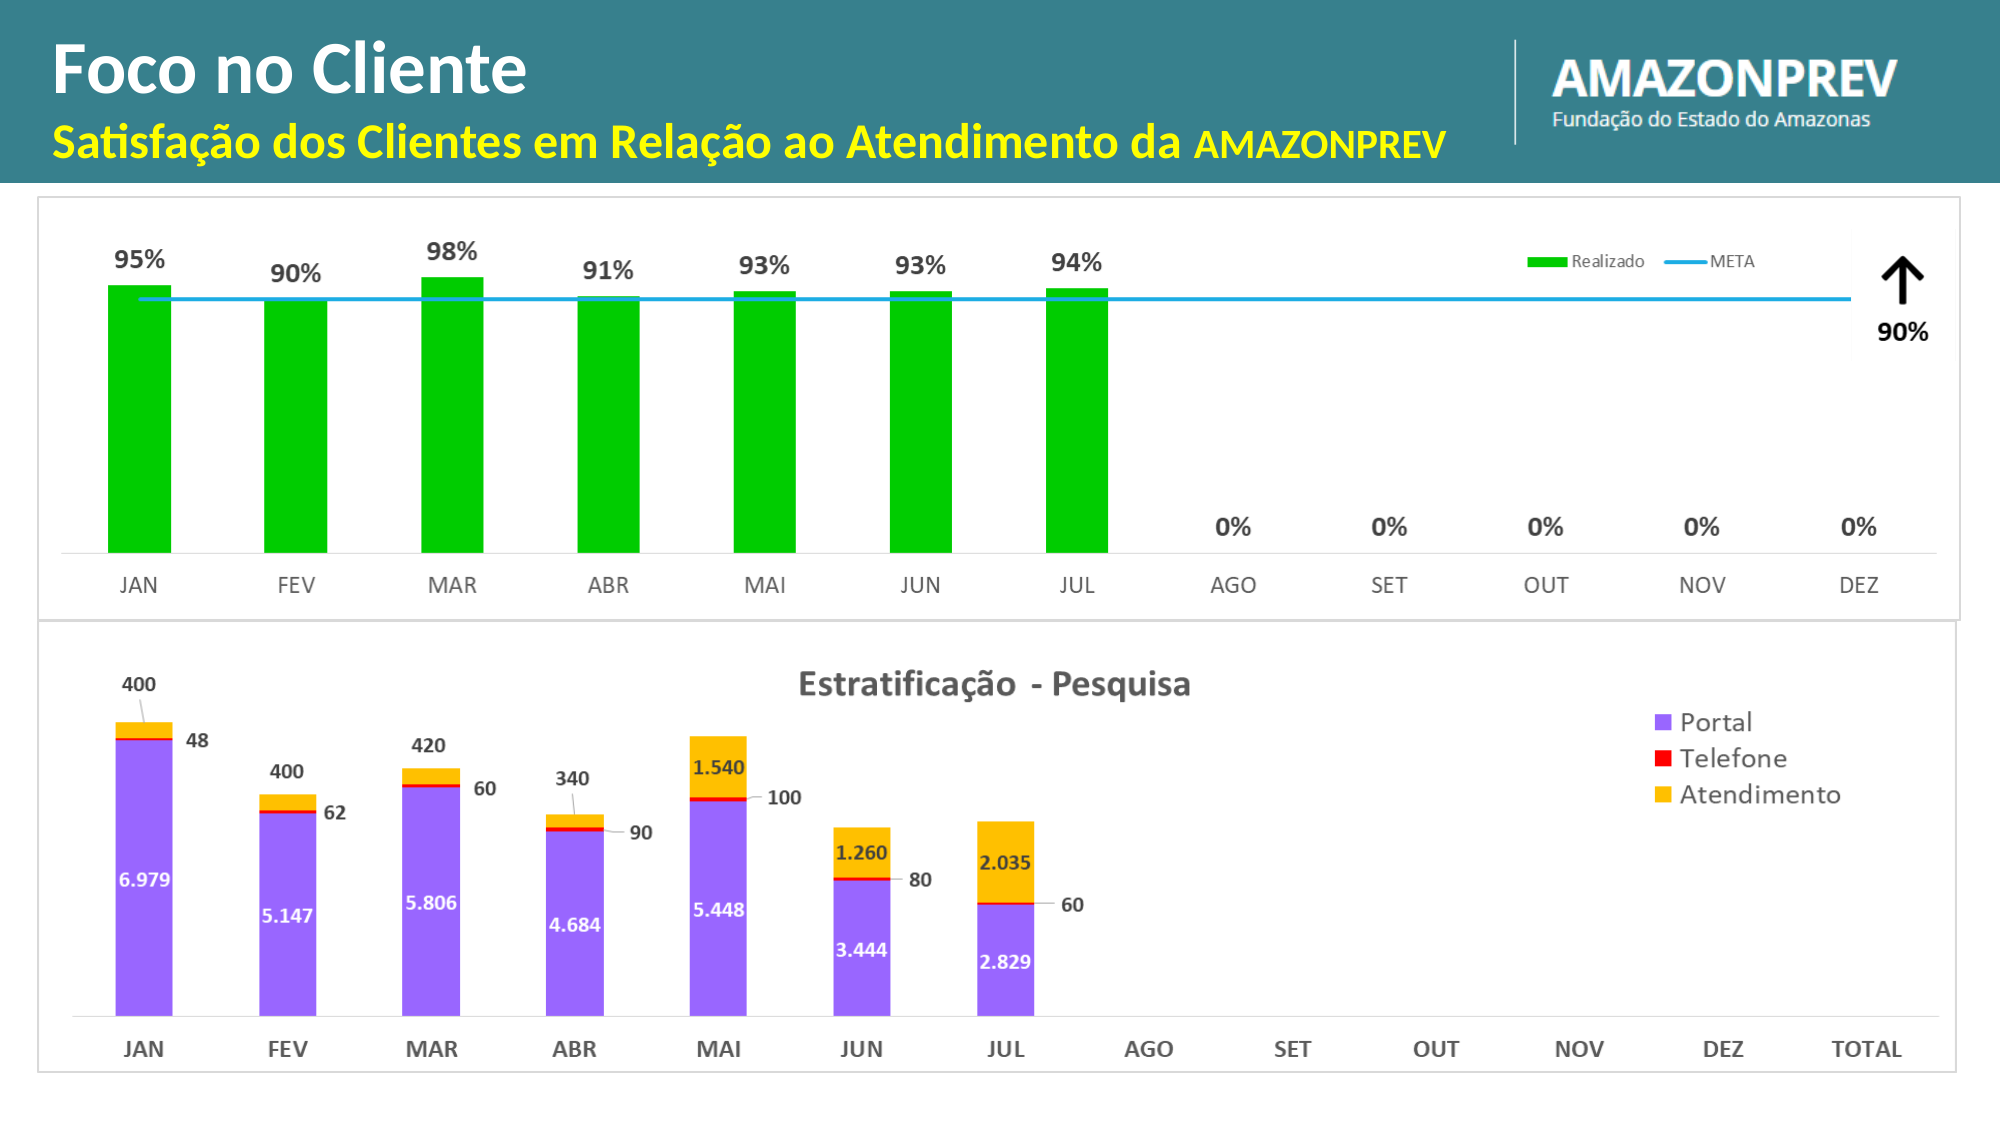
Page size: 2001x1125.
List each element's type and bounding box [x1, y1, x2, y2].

picture [37, 196, 1961, 1073]
text_box [0, 0, 2000, 183]
